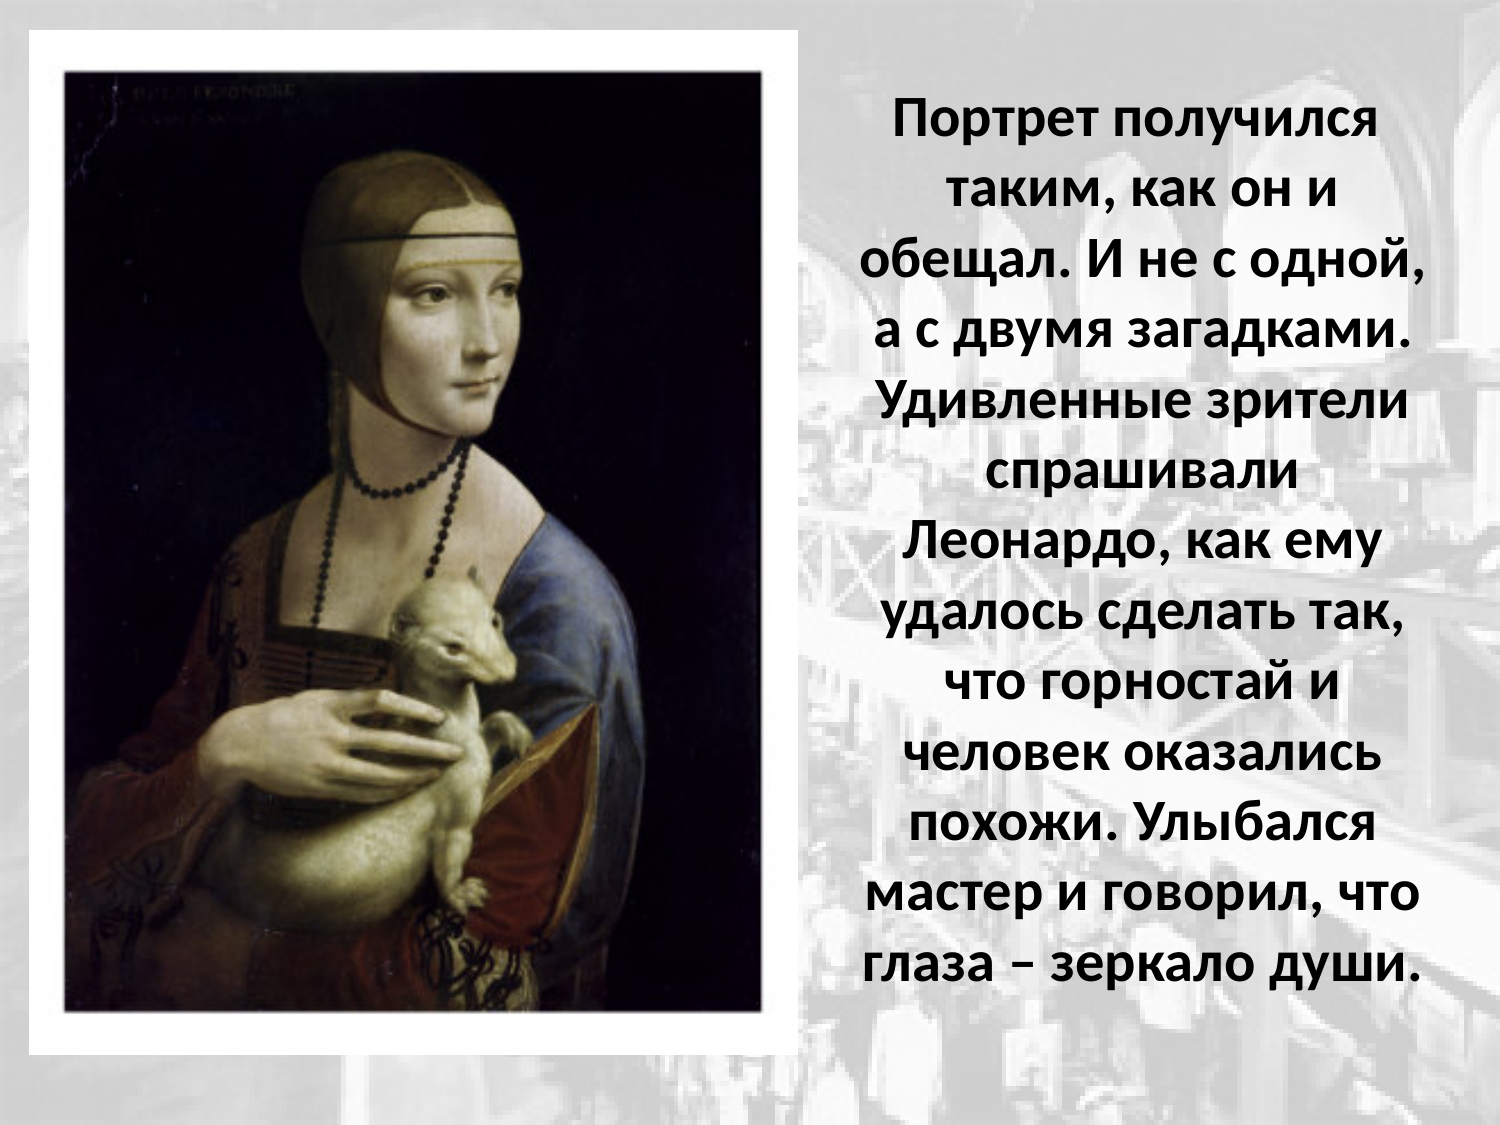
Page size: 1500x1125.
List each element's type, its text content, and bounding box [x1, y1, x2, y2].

list Портрет получился таким, как он и обещал. И не с одной, а с двумя загадками. Удивленные зрители спрашивали Леонардо, как ему удалось сделать так, что горностай и человек оказались похожи. Улыбался мастер и говорил, что глаза – зеркало души. [785, 70, 1449, 1087]
picture [29, 30, 799, 1055]
